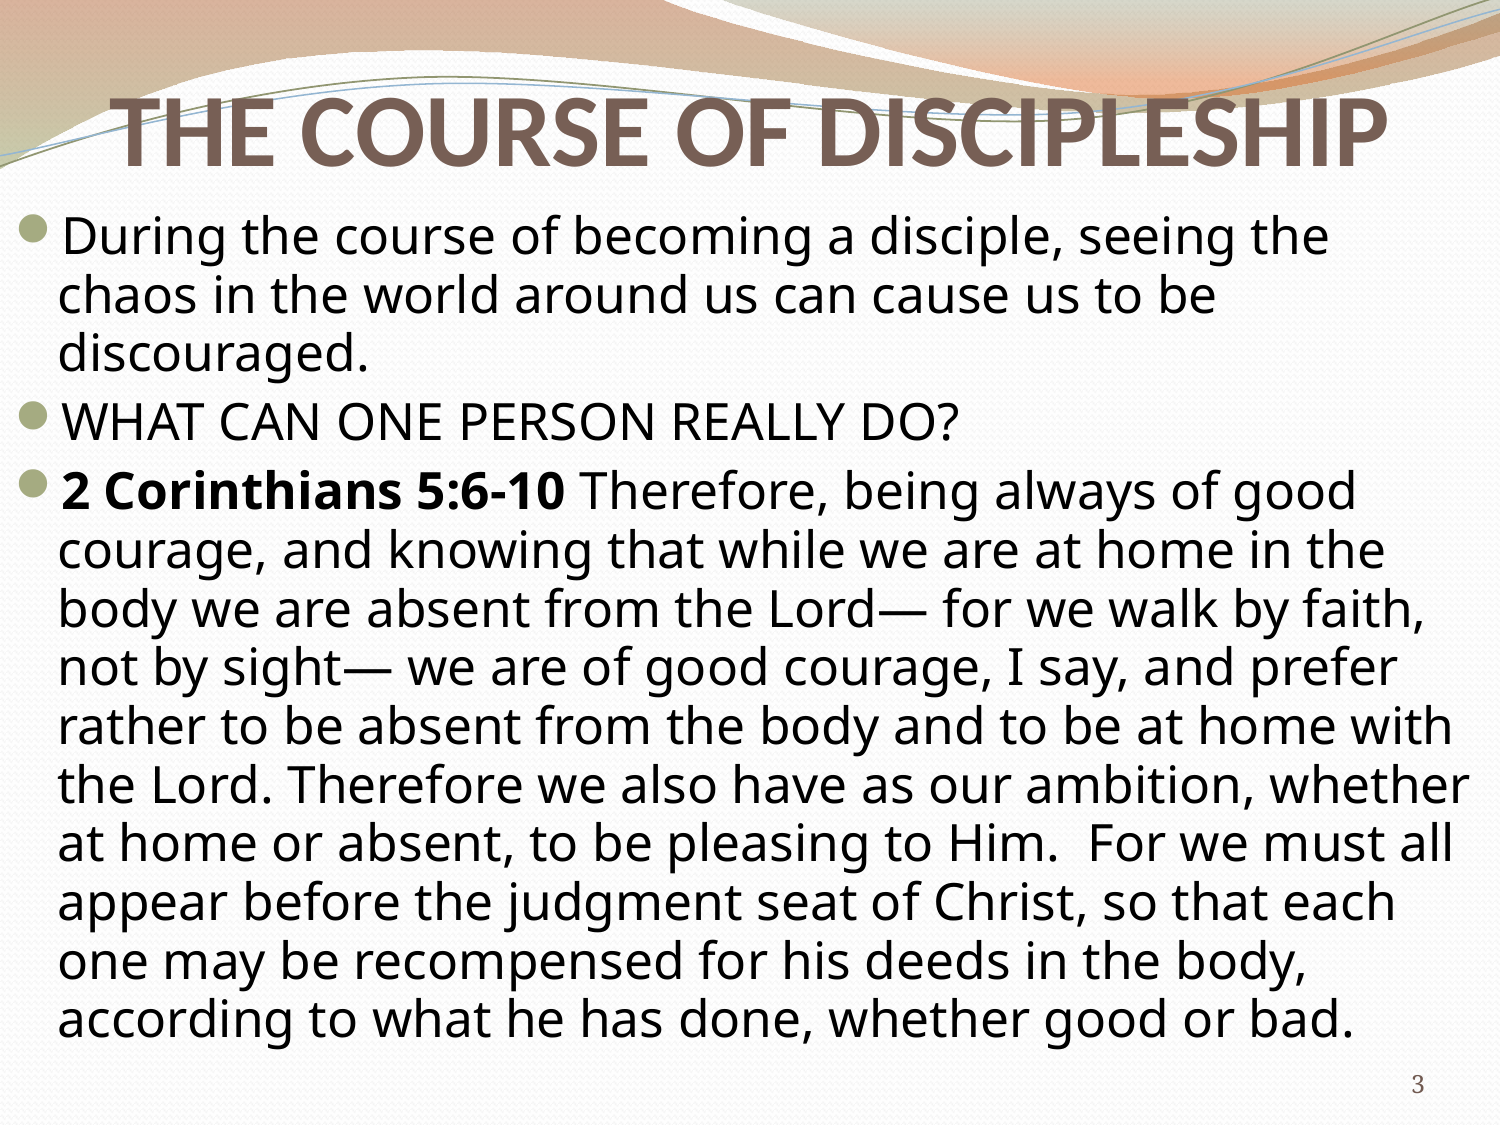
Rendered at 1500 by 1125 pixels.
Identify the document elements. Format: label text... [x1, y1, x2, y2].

slide_number 3 [1299, 1042, 1425, 1103]
title THE COURSE OF DISCIPLESHIP [75, 24, 1425, 188]
list During the course of becoming a disciple, seeing the chaos in the world around us can cause us to be discouraged. WHAT CAN ONE PERSON REALLY DO? 2 Corinthians 5:6-10 Therefore, being always of good courage, and knowing that while we are at home in the body we are absent from the Lord— for we walk by faith, not by sight— we are of good courage, I say, and prefer rather to be absent from the body and to be at home with the Lord. Therefore we also have as our ambition, whether at home or absent, to be pleasing to Him. For we must all appear before the judgment seat of Christ, so that each one may be recompensed for his deeds in the body, according to what he has done, whether good or bad. [0, 200, 1500, 1125]
